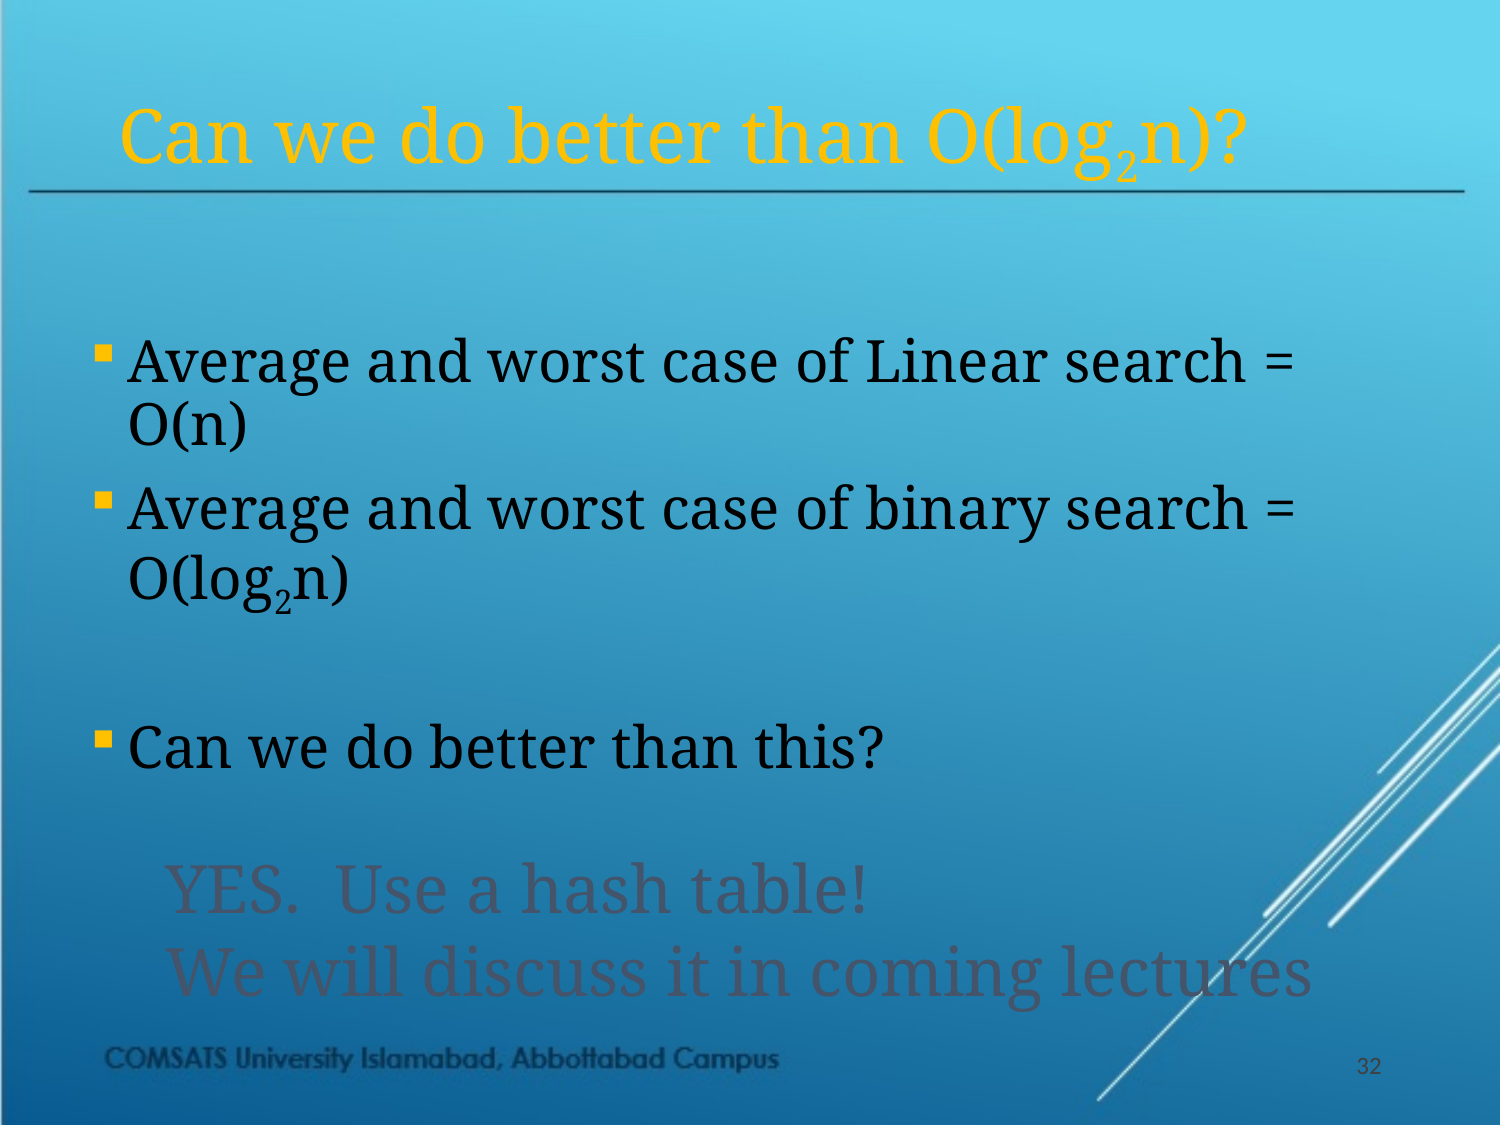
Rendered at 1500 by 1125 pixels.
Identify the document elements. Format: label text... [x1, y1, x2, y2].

list Average and worst case of Linear search = O(n) Average and worst case of binary search = O(log2n) Can we do better than this? YES. Use a hash table! We will discuss it in coming lectures [75, 324, 1413, 1000]
picture [0, 0, 1500, 1125]
title Can we do better than O(log2n)? [103, 59, 1397, 213]
slide_number 32 [1059, 1035, 1397, 1096]
